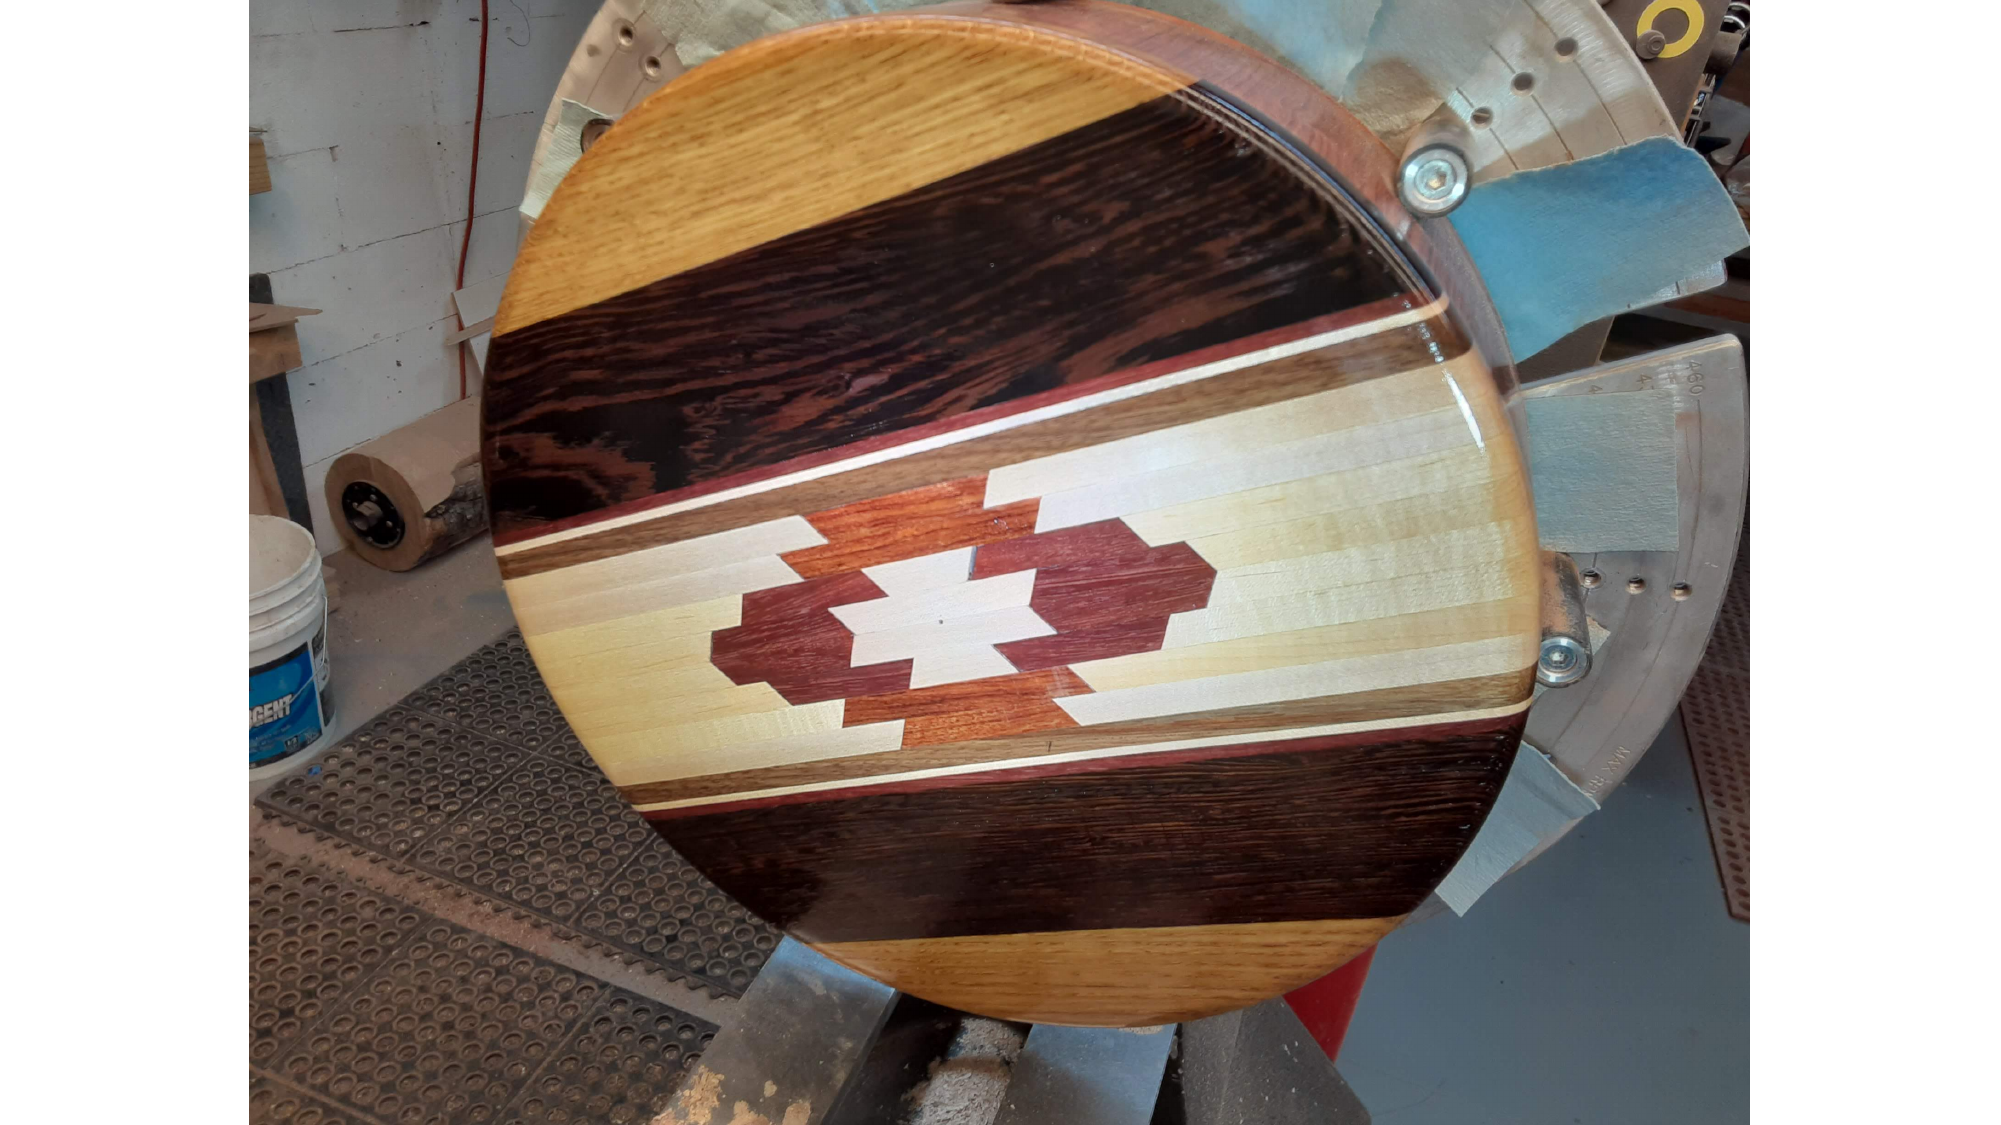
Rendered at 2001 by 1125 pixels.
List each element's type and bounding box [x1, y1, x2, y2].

picture [280, 680, 286, 689]
picture [249, 0, 1750, 1125]
